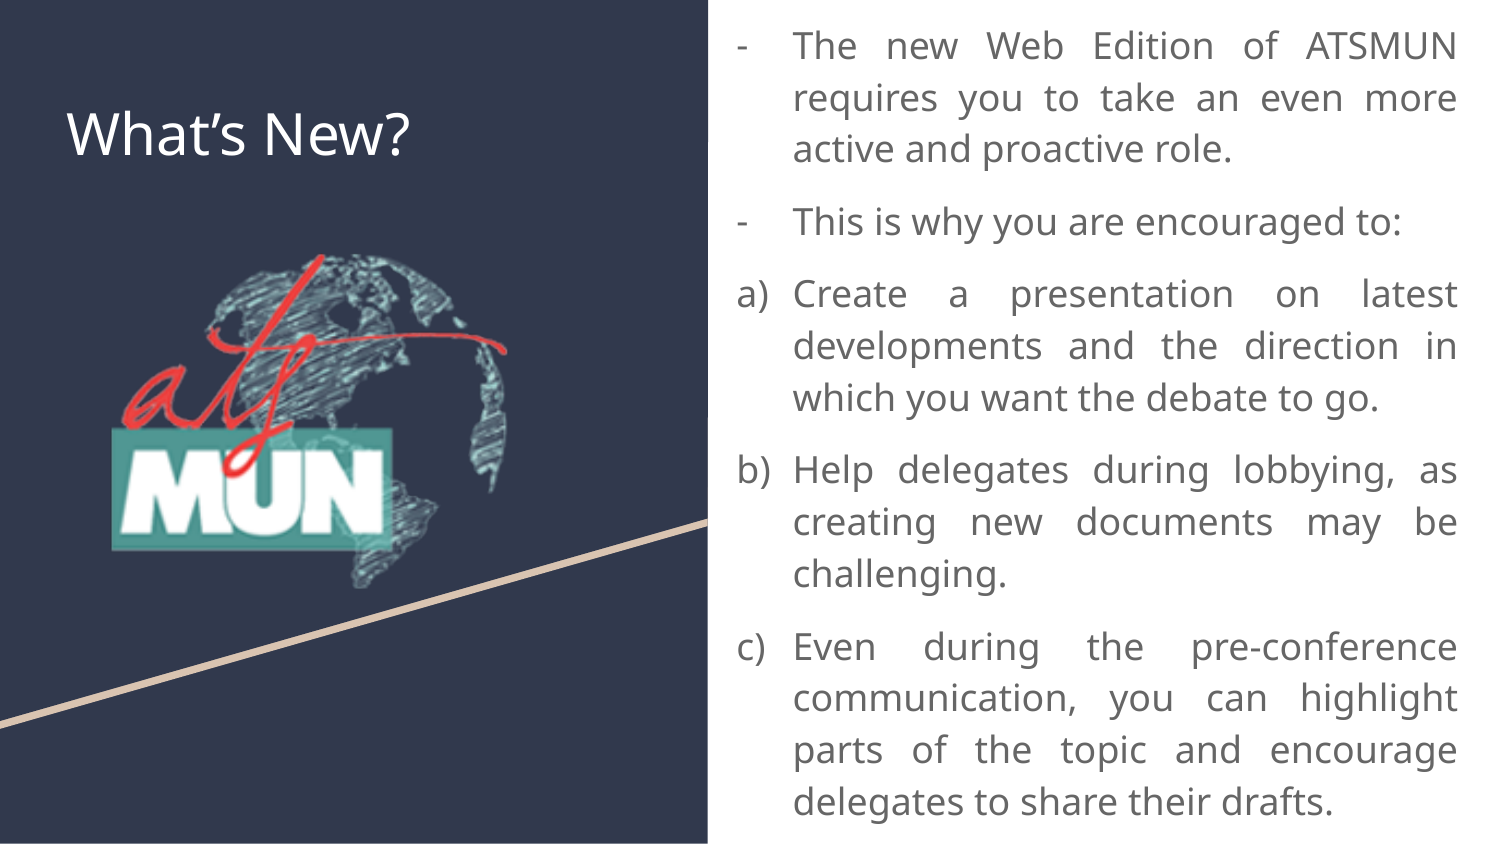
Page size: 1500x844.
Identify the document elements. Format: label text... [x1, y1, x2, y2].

list The new Web Edition of ATSMUN requires you to take an even more active and proactive role. This is why you are encouraged to: Create a presentation on latest developments and the direction in which you want the debate to go. Help delegates during lobbying, as creating new documents may be challenging. Even during the pre-conference communication, you can highlight parts of the topic and encourage delegates to share their drafts. [702, 0, 1474, 751]
picture [68, 226, 552, 618]
title What’s New? [51, 82, 660, 494]
